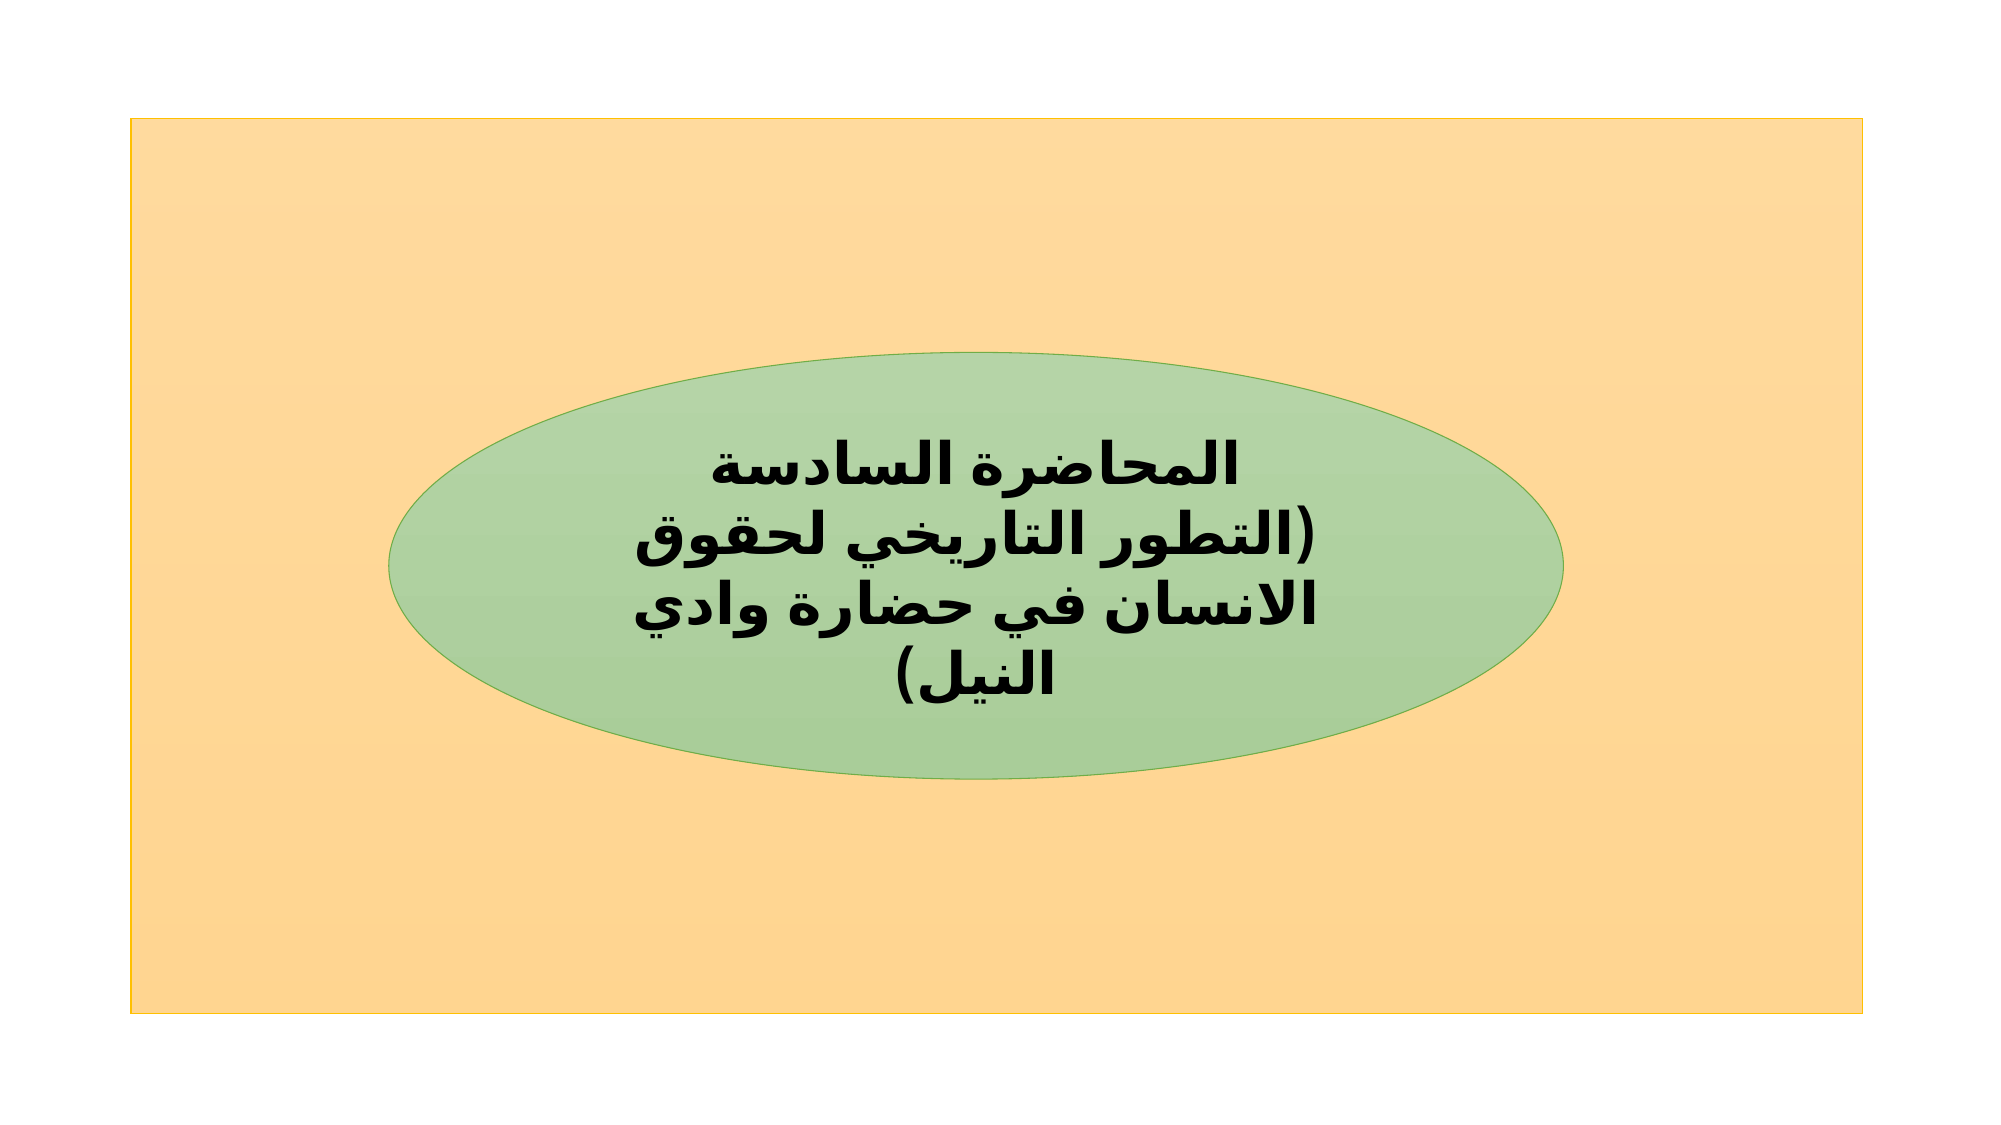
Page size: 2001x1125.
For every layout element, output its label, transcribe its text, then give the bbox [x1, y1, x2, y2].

text_box المحاضرة السادسة (التطور التاريخي لحقوق الانسان في حضارة وادي النيل) [388, 351, 1564, 780]
list [130, 118, 1863, 1014]
